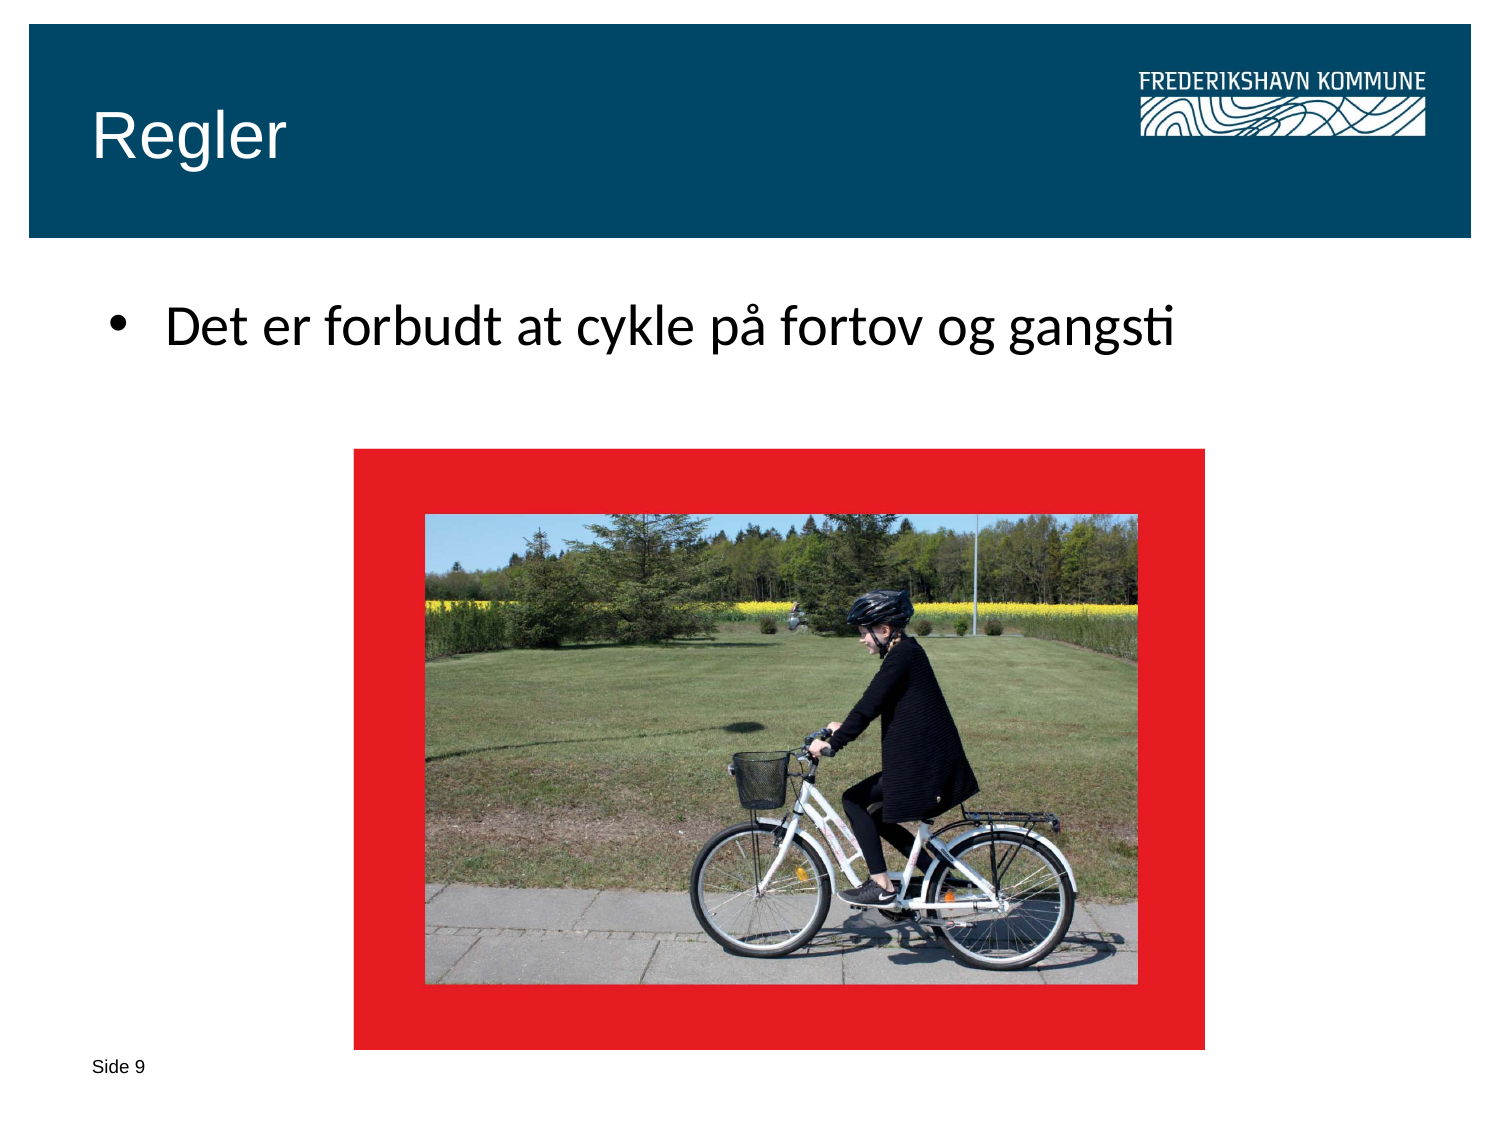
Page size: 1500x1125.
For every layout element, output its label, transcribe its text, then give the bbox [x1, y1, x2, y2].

text_box Regler [76, 42, 1435, 220]
footer Side 9 [76, 1046, 473, 1092]
picture [354, 323, 1205, 1125]
text_box Det er forbudt at cykle på fortov og gangsti [93, 279, 1465, 1050]
